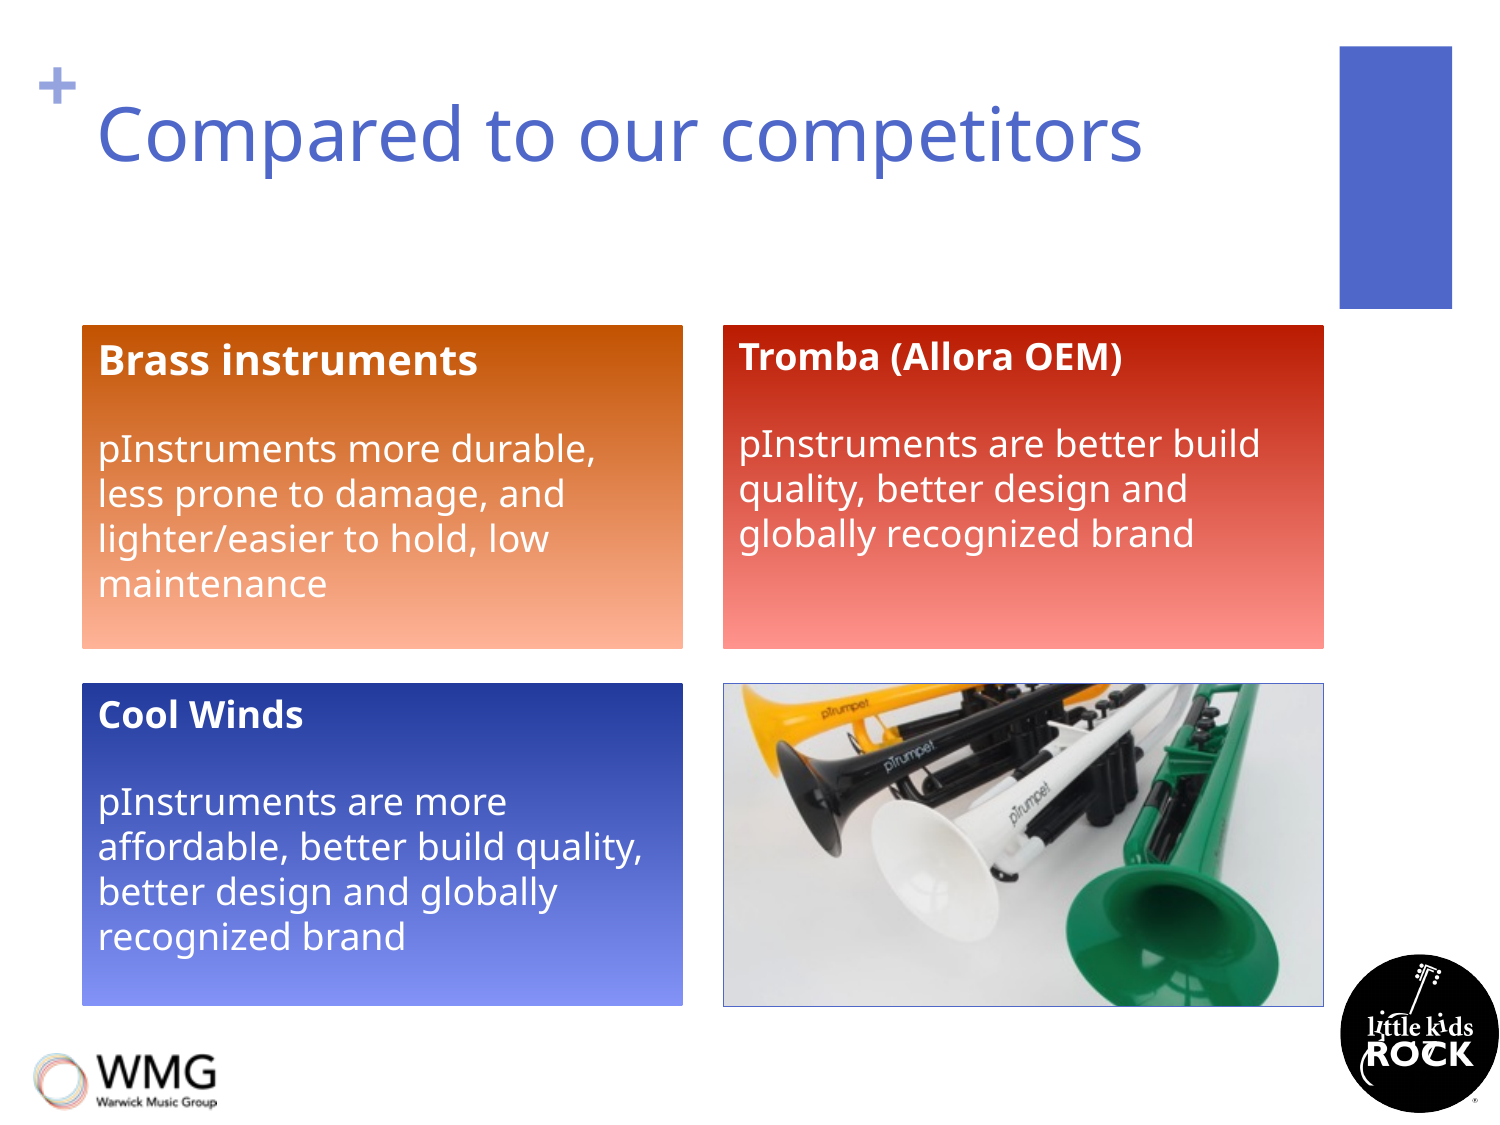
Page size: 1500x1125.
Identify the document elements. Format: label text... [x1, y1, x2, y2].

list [722, 683, 1324, 1007]
picture [1339, 953, 1500, 1114]
title Compared to our competitors [81, 79, 1322, 263]
text_box 17 [1389, 1057, 1500, 1107]
slide_number 17 [1362, 1023, 1454, 1084]
list Brass instruments pInstruments more durable, less prone to damage, and lighter/easier to hold, low maintenance [82, 325, 683, 649]
list Tromba (Allora OEM) pInstruments are better build quality, better design and globally recognized brand [723, 325, 1324, 649]
list Cool Winds pInstruments are more affordable, better build quality, better design and globally recognized brand [82, 683, 683, 1006]
picture [33, 1053, 217, 1111]
